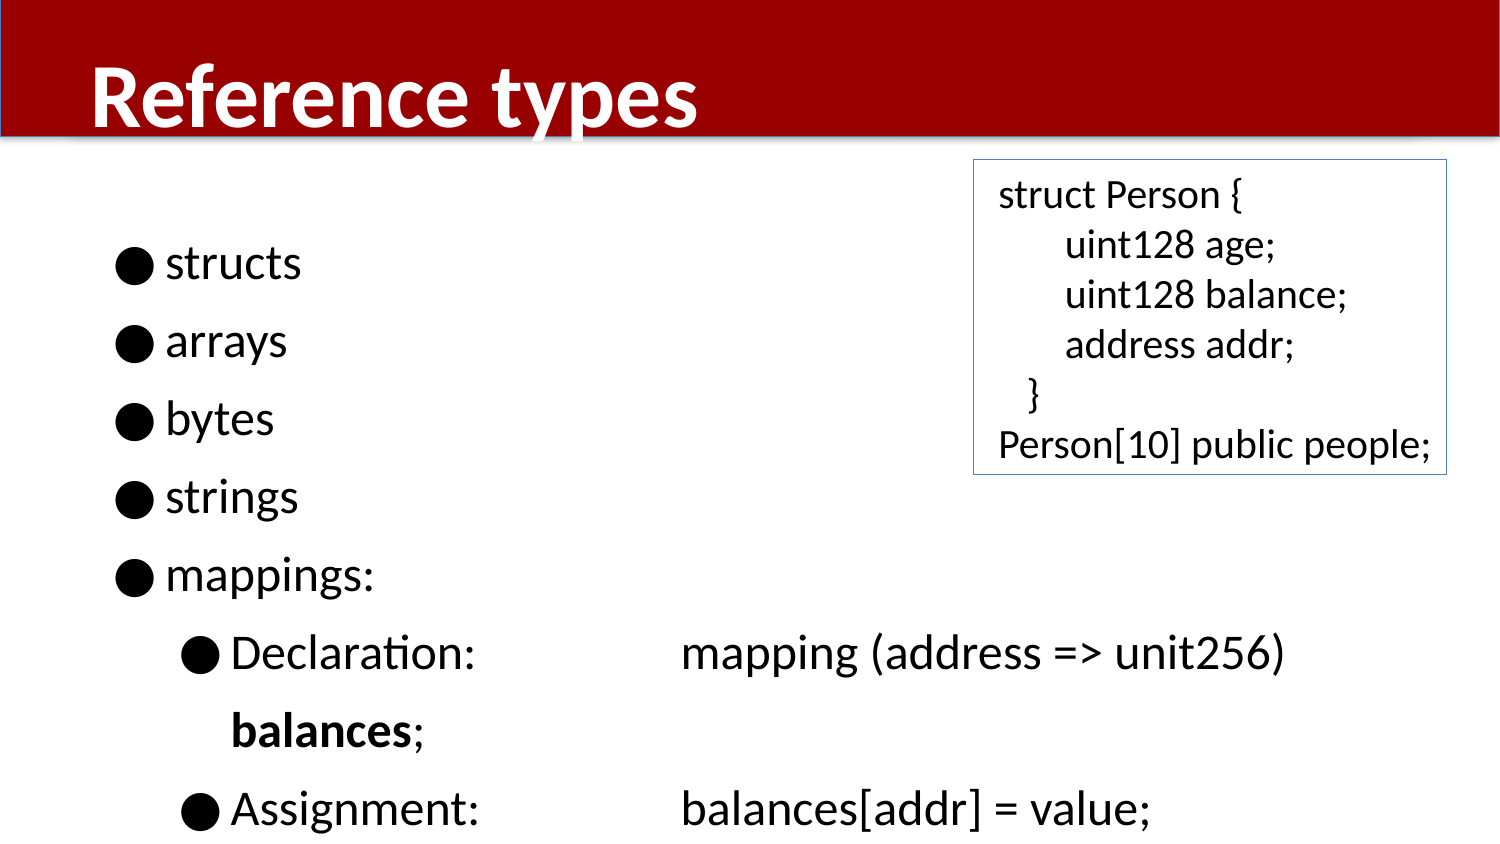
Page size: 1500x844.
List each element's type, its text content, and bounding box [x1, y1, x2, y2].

text_box struct Person { uint128 age; uint128 balance; address addr; } Person[10] public people; [973, 159, 1447, 475]
list structs arrays bytes strings mappings: Declaration: mapping (address => unit256) balances; Assignment: balances[addr] = value; [74, 196, 1500, 824]
title Reference types [75, 20, 1425, 123]
